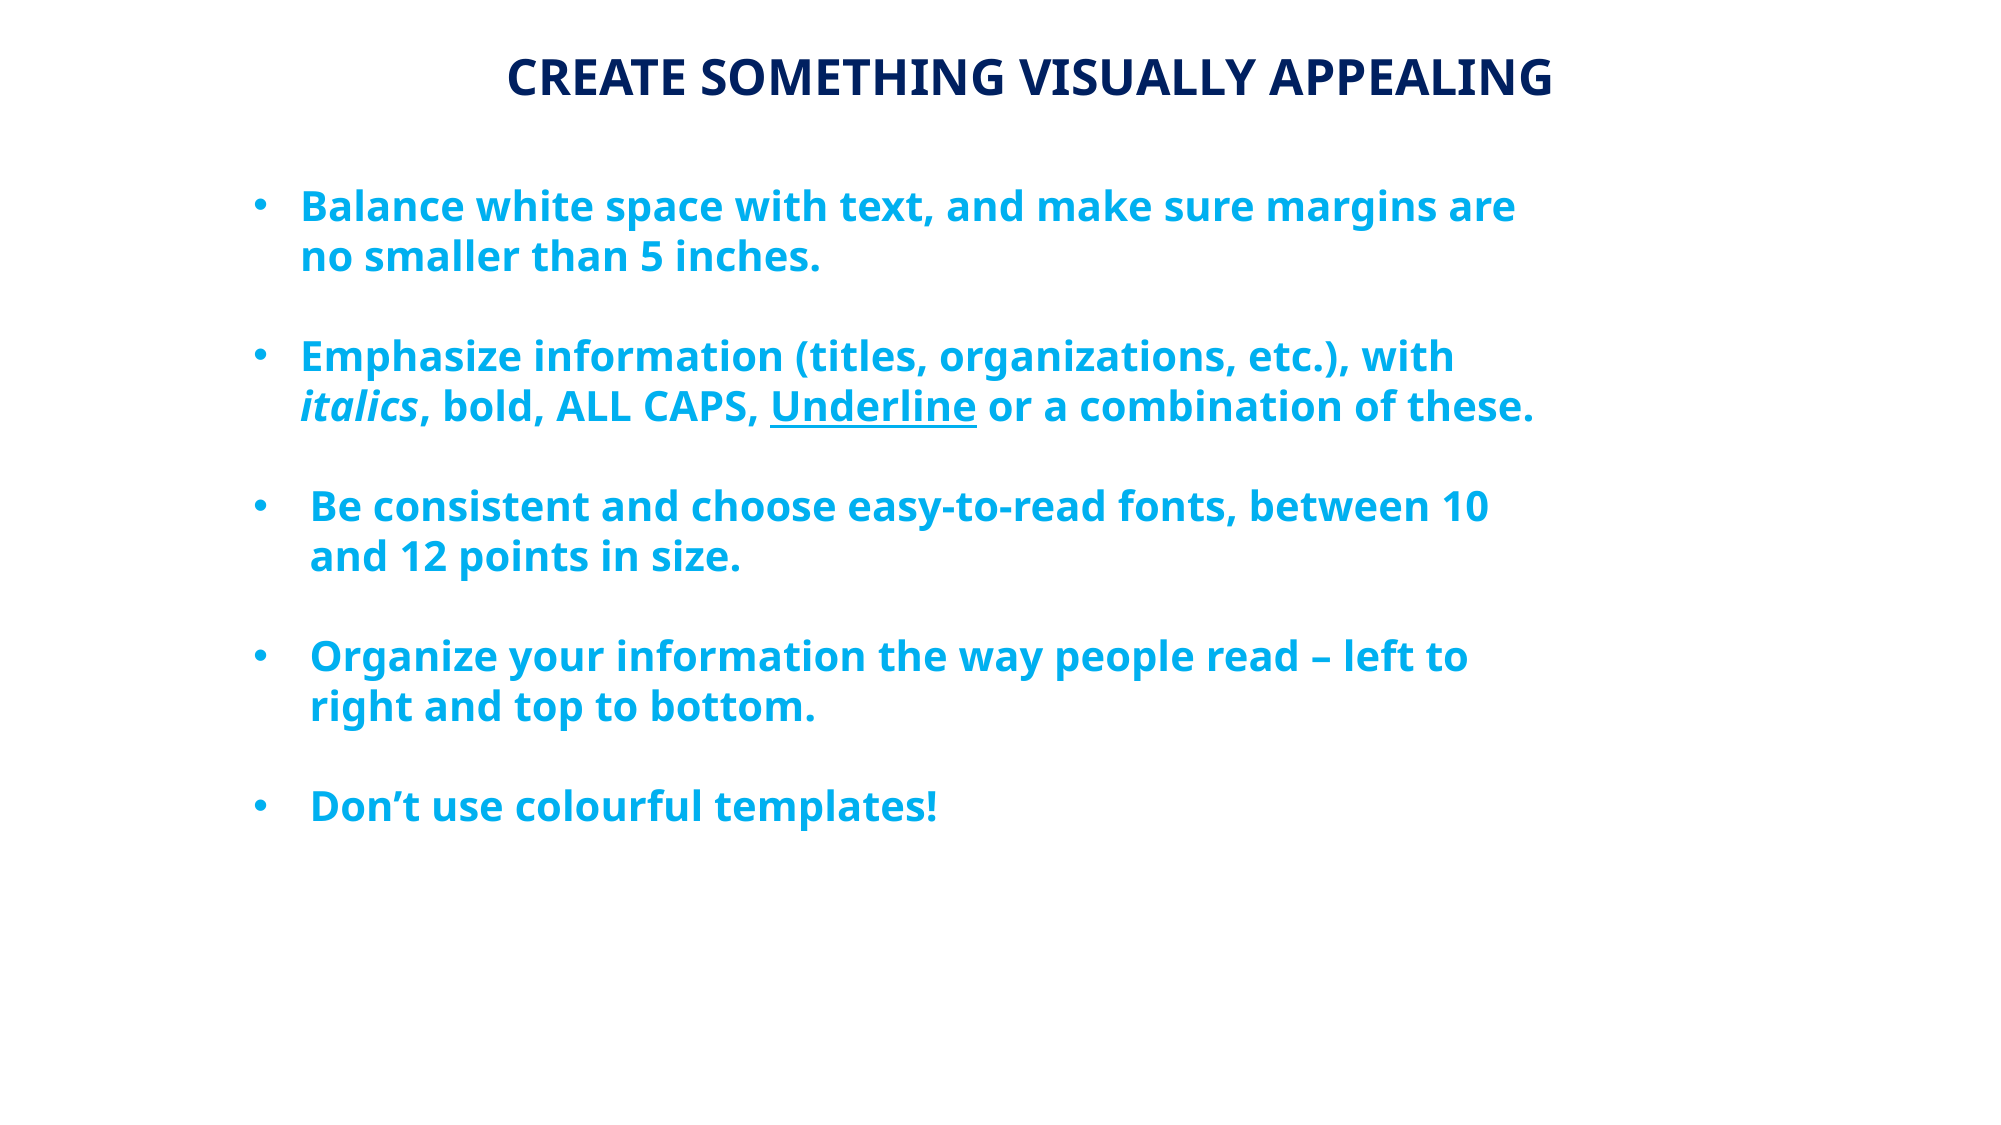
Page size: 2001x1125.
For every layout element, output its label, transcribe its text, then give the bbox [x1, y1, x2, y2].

text_box Balance white space with text, and make sure margins are no smaller than 5 inches. Emphasize information (titles, organizations, etc.), with italics, bold, ALL CAPS, Underline or a combination of these. Be consistent and choose easy-to-read fonts, between 10 and 12 points in size. Organize your information the way people read – left to right and top to bottom. Don’t use colourful templates! [238, 172, 1578, 988]
text_box CREATE SOMETHING VISUALLY APPEALING [491, 37, 1570, 113]
